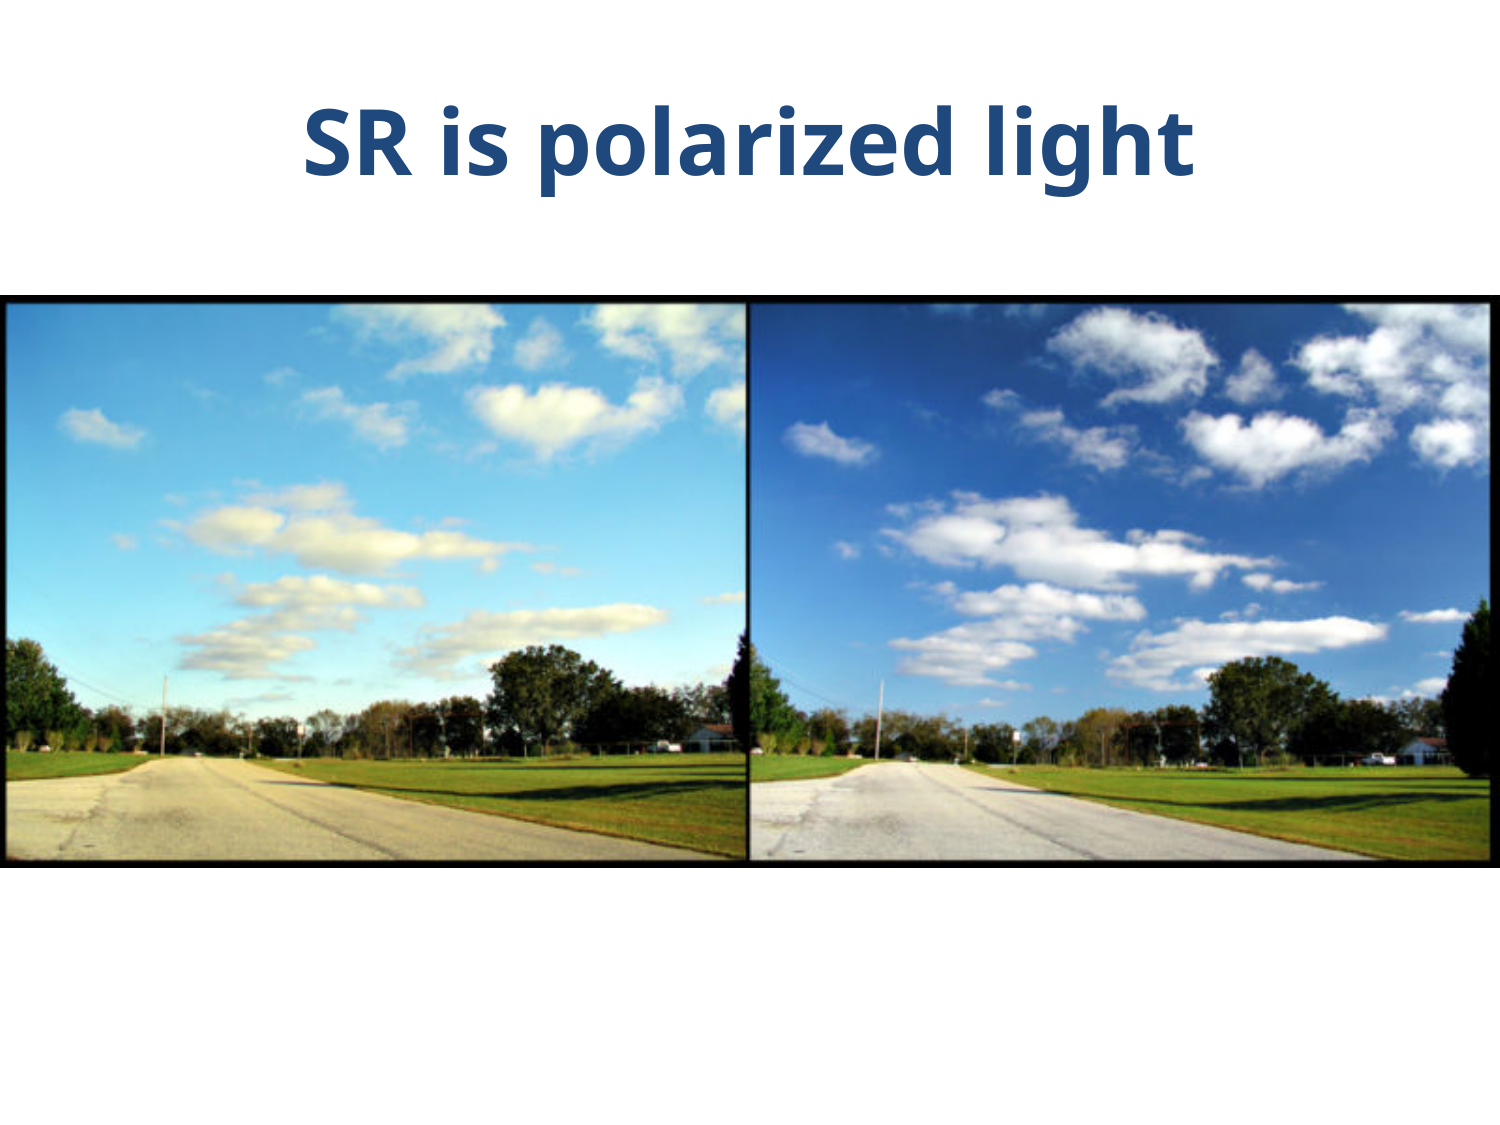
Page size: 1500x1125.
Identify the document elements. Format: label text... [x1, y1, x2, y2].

picture [0, 295, 1500, 868]
title SR is polarized light [75, 45, 1425, 233]
